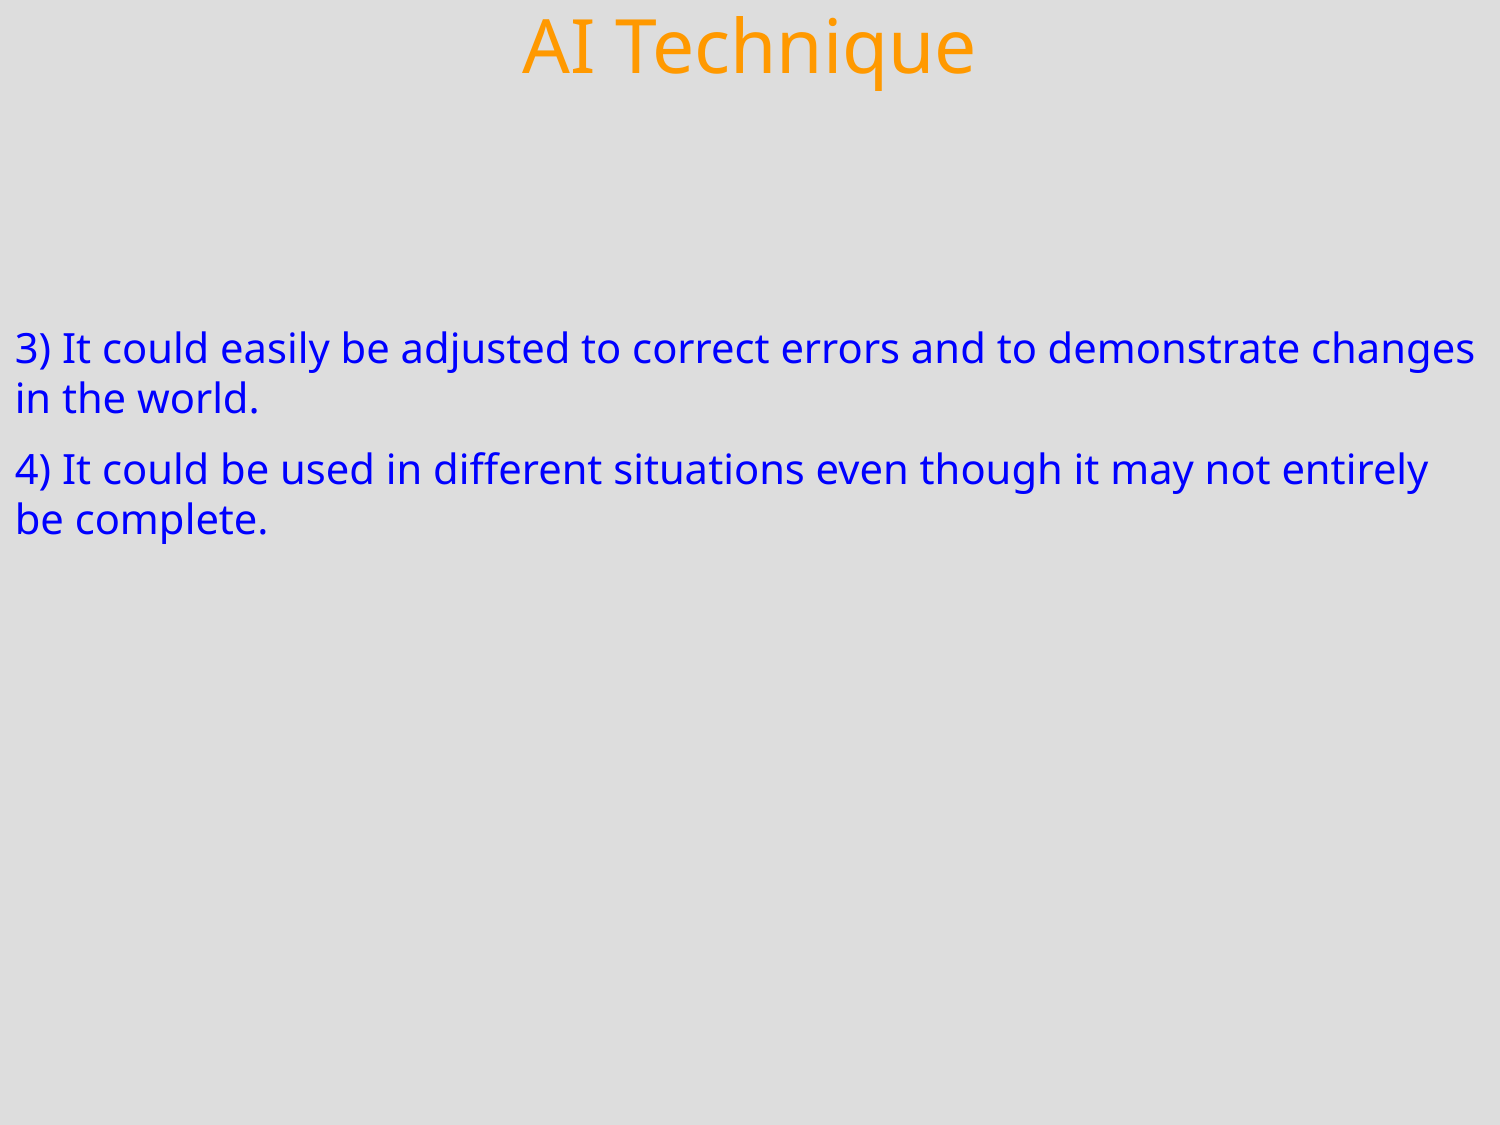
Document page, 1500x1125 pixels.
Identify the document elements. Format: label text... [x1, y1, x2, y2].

text_box 3) It could easily be adjusted to correct errors and to demonstrate changes in the world. 4) It could be used in different situations even though it may not entirely be complete. [0, 314, 1500, 621]
title AI Technique [112, 0, 1388, 88]
